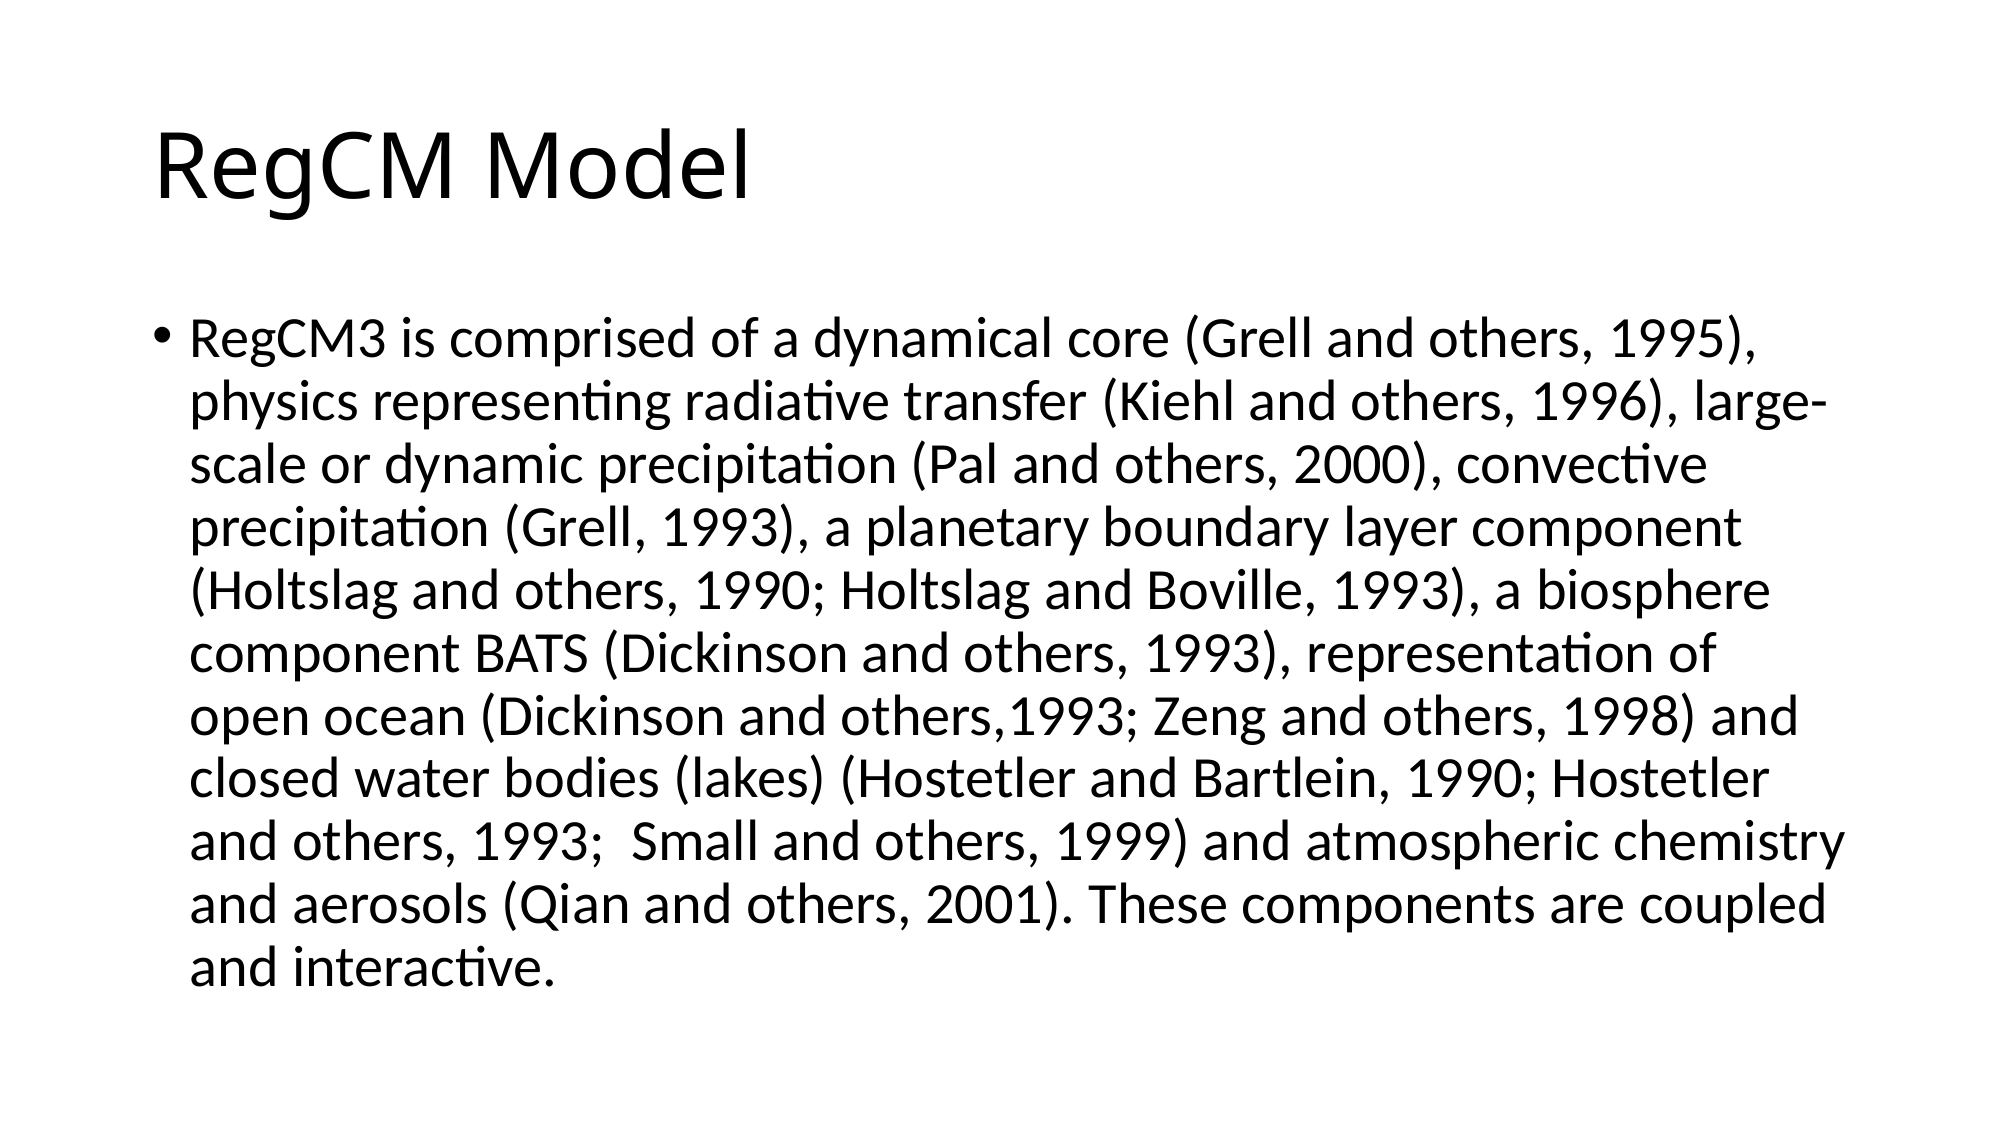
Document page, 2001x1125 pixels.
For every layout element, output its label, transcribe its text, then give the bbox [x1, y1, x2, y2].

title RegCM Model [137, 59, 1863, 278]
list RegCM3 is comprised of a dynamical core (Grell and others, 1995), physics representing radiative transfer (Kiehl and others, 1996), large-scale or dynamic precipitation (Pal and others, 2000), convective precipitation (Grell, 1993), a planetary boundary layer component (Holtslag and others, 1990; Holtslag and Boville, 1993), a biosphere component BATS (Dickinson and others, 1993), representation of open ocean (Dickinson and others,1993; Zeng and others, 1998) and closed water bodies (lakes) (Hostetler and Bartlein, 1990; Hostetler and others, 1993; Small and others, 1999) and atmospheric chemistry and aerosols (Qian and others, 2001). These components are coupled and interactive. [137, 299, 1863, 1014]
